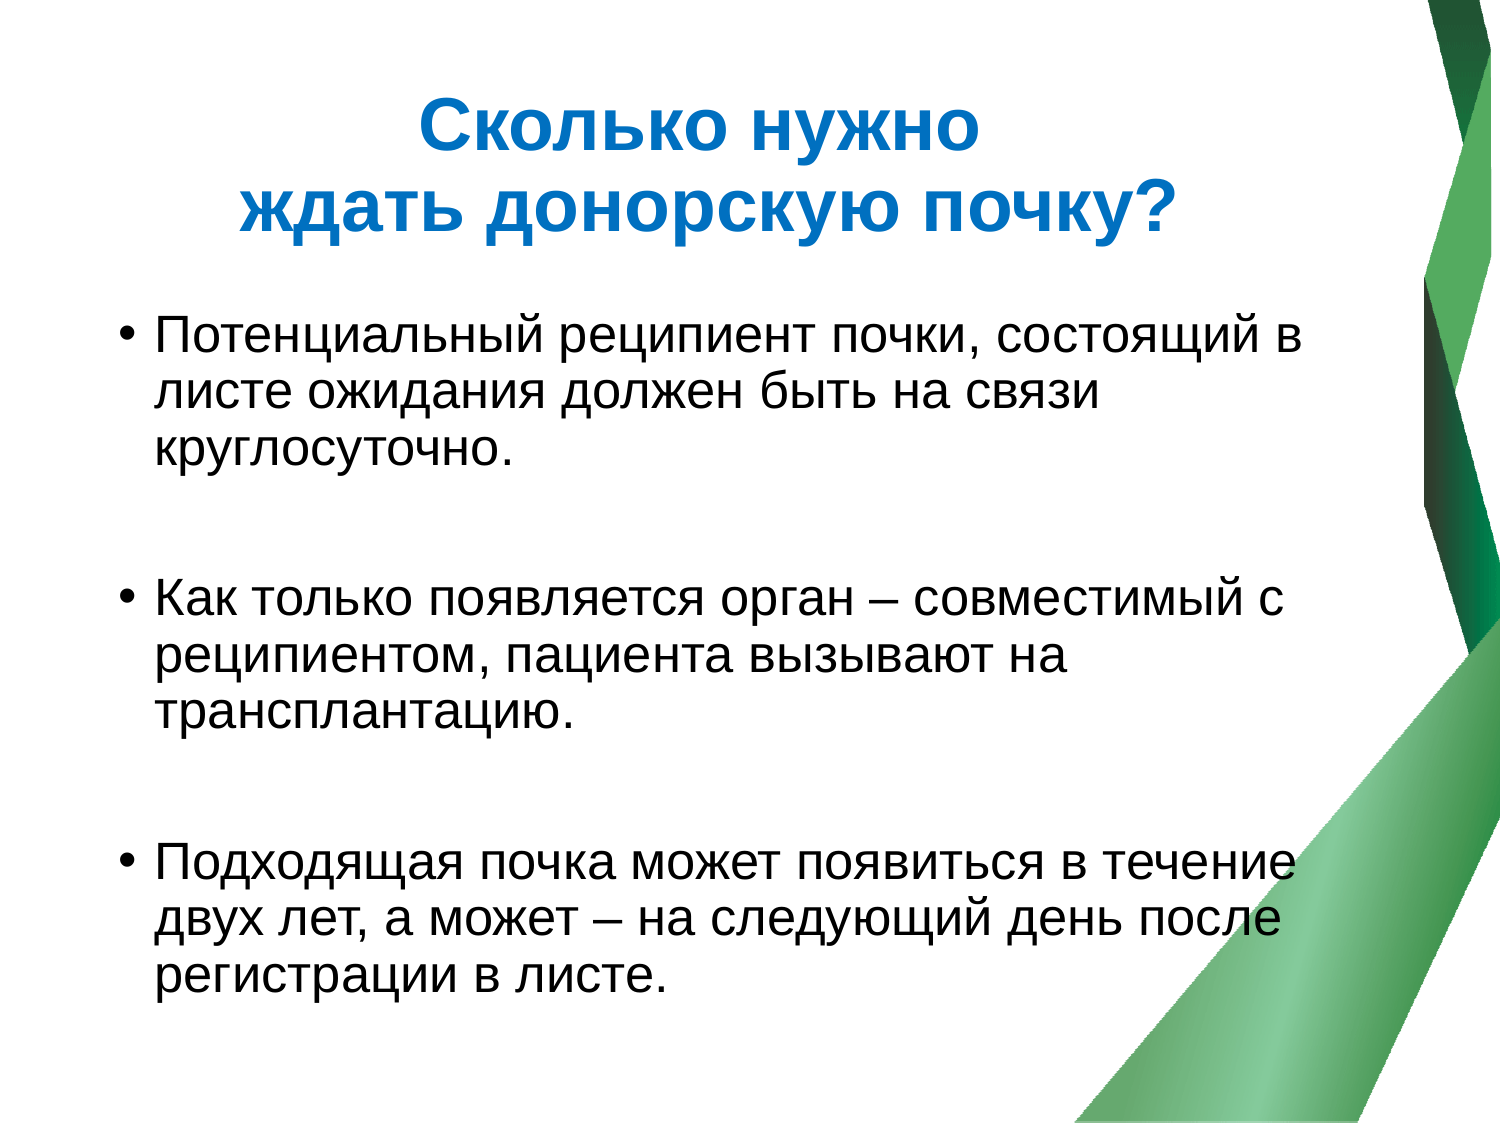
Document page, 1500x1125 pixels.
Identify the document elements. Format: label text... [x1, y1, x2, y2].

picture [1026, 0, 1500, 1125]
title Сколько нужно ждать донорскую почку? [63, 57, 1358, 276]
list Потенциальный реципиент почки, состоящий в листе ожидания должен быть на связи круглосуточно. Как только появляется орган – совместимый с реципиентом, пациента вызывают на трансплантацию. Подходящая почка может появиться в течение двух лет, а может – на следующий день после регистрации в листе. [103, 299, 1397, 1014]
